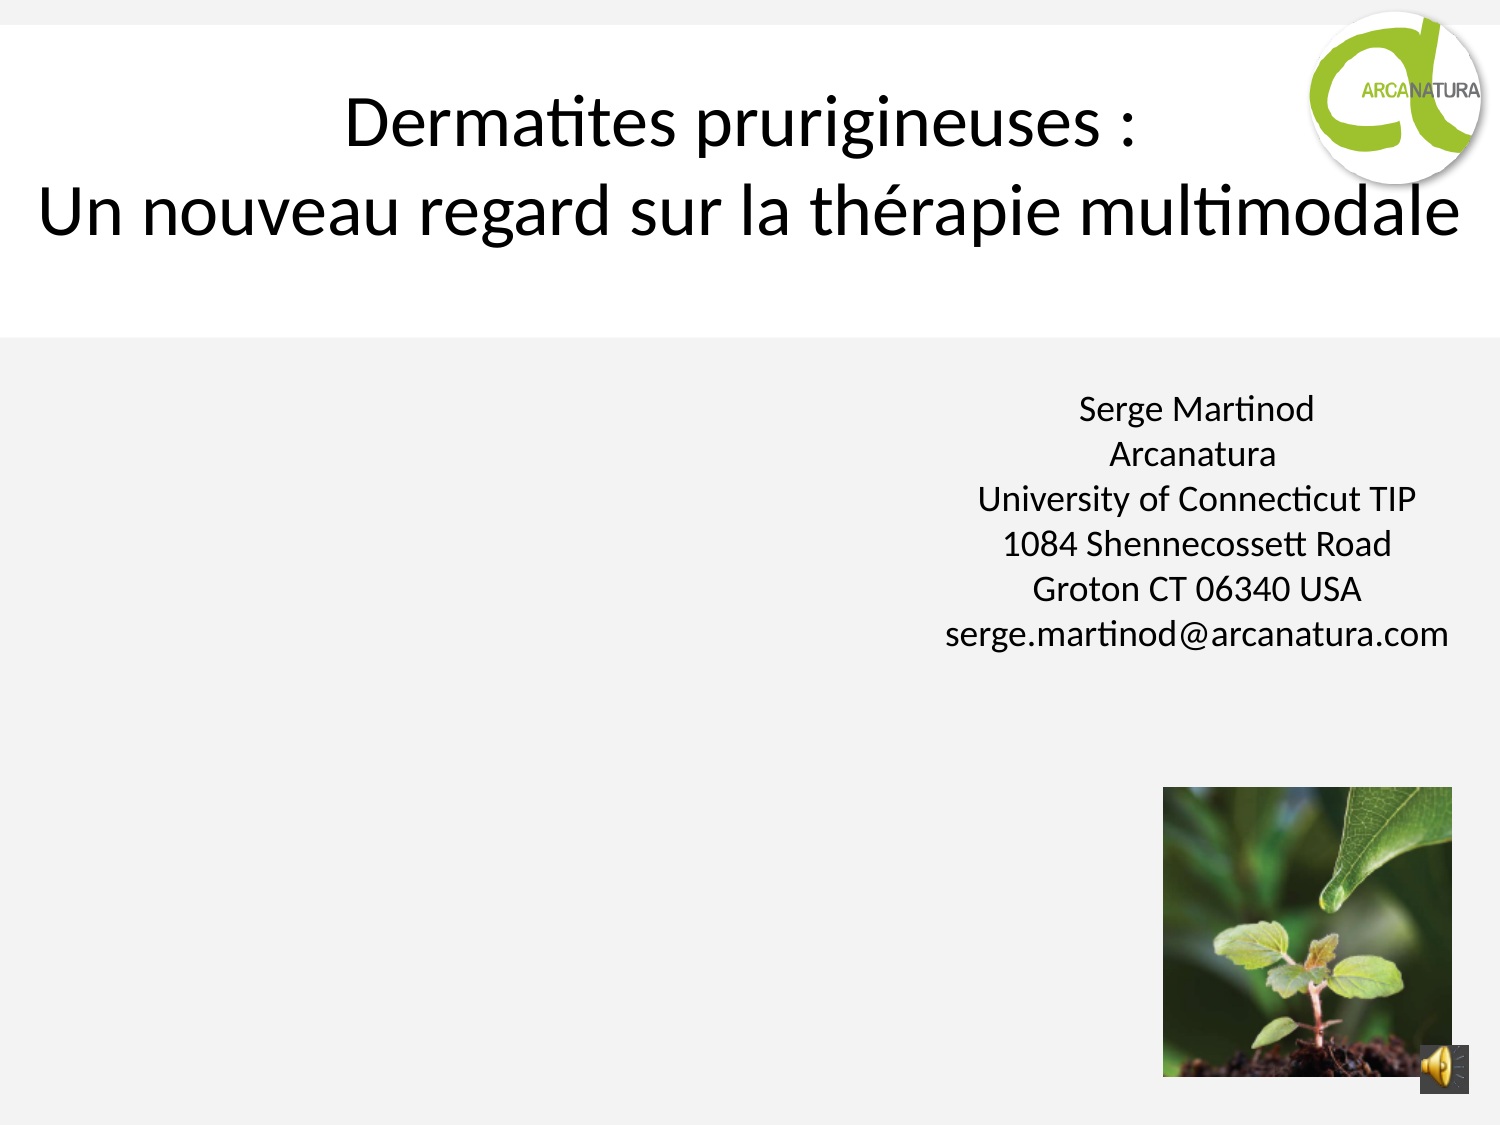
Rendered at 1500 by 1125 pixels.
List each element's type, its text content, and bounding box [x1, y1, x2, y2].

title Dermatites prurigineuses : Un nouveau regard sur la thérapie multimodale [0, 24, 1500, 338]
picture [1307, 10, 1482, 185]
picture [1163, 787, 1470, 1095]
text_box Serge Martinod Arcanatura University of Connecticut TIP 1084 Shennecossett Road Groton CT 06340 USA serge.martinod@arcanatura.com [930, 376, 1465, 662]
